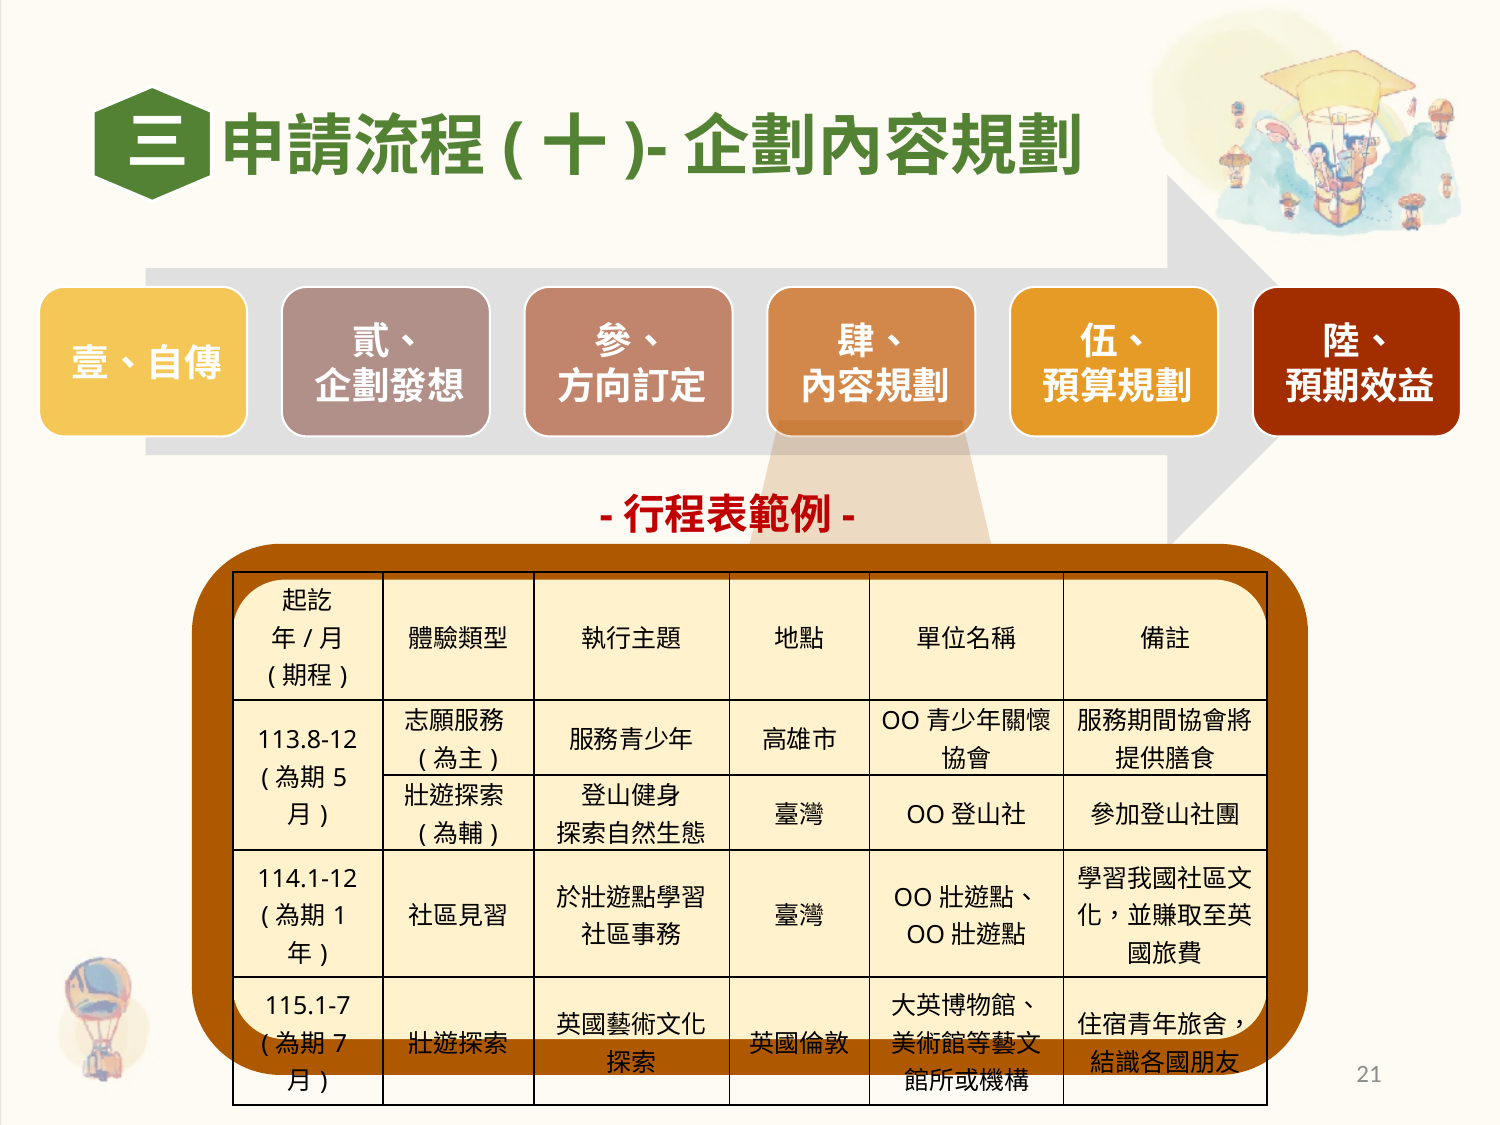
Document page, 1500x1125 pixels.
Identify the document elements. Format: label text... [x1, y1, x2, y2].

table_cell 114.1-12 (為期1年) [234, 851, 382, 976]
table_cell 113.8-12 (為期5月) [234, 701, 382, 849]
table_cell 壯遊探索 [384, 978, 533, 1104]
table_cell 英國倫敦 [730, 978, 869, 1104]
table_cell 英國藝術文化探索 [535, 978, 729, 1104]
table_header 單位名稱 [870, 573, 1063, 699]
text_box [39, 174, 1461, 549]
table_header 備註 [1064, 573, 1266, 699]
table_cell OO登山社 [870, 776, 1063, 849]
table_header 執行主題 [535, 573, 729, 699]
table_cell 臺灣 [730, 851, 869, 976]
table_cell 115.1-7 (為期7月) [234, 978, 382, 1104]
table_cell 社區見習 [384, 851, 533, 976]
table_header 起訖年/月 (期程) [234, 573, 382, 699]
table_header 體驗類型 [384, 573, 533, 699]
table_cell 服務期間協會將提供膳食 [1064, 701, 1266, 774]
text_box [92, 86, 1119, 202]
table_cell 登山健身 探索自然生態 [535, 776, 729, 849]
slide_number 21 [1268, 1042, 1397, 1103]
table_cell 於壯遊點學習社區事務 [535, 851, 729, 976]
table_cell 臺灣 [730, 776, 869, 849]
text_box [190, 549, 1309, 1062]
table_cell 服務青少年 [535, 701, 729, 774]
table_cell OO青少年關懷協會 [870, 701, 1063, 774]
table_cell 高雄市 [730, 701, 869, 774]
table_header 地點 [730, 573, 869, 699]
table_cell 壯遊探索(為輔) [384, 776, 533, 849]
table_cell 學習我國社區文化，並賺取至英國旅費 [1064, 851, 1266, 976]
table_cell 參加登山社團 [1064, 776, 1266, 849]
table_cell OO壯遊點、 OO壯遊點 [870, 851, 1063, 976]
table_cell 大英博物館、美術館等藝文館所或機構 [870, 978, 1063, 1104]
table_cell 住宿青年旅舍，結識各國朋友 [1064, 978, 1266, 1104]
table_cell 志願服務(為主) [384, 701, 533, 774]
